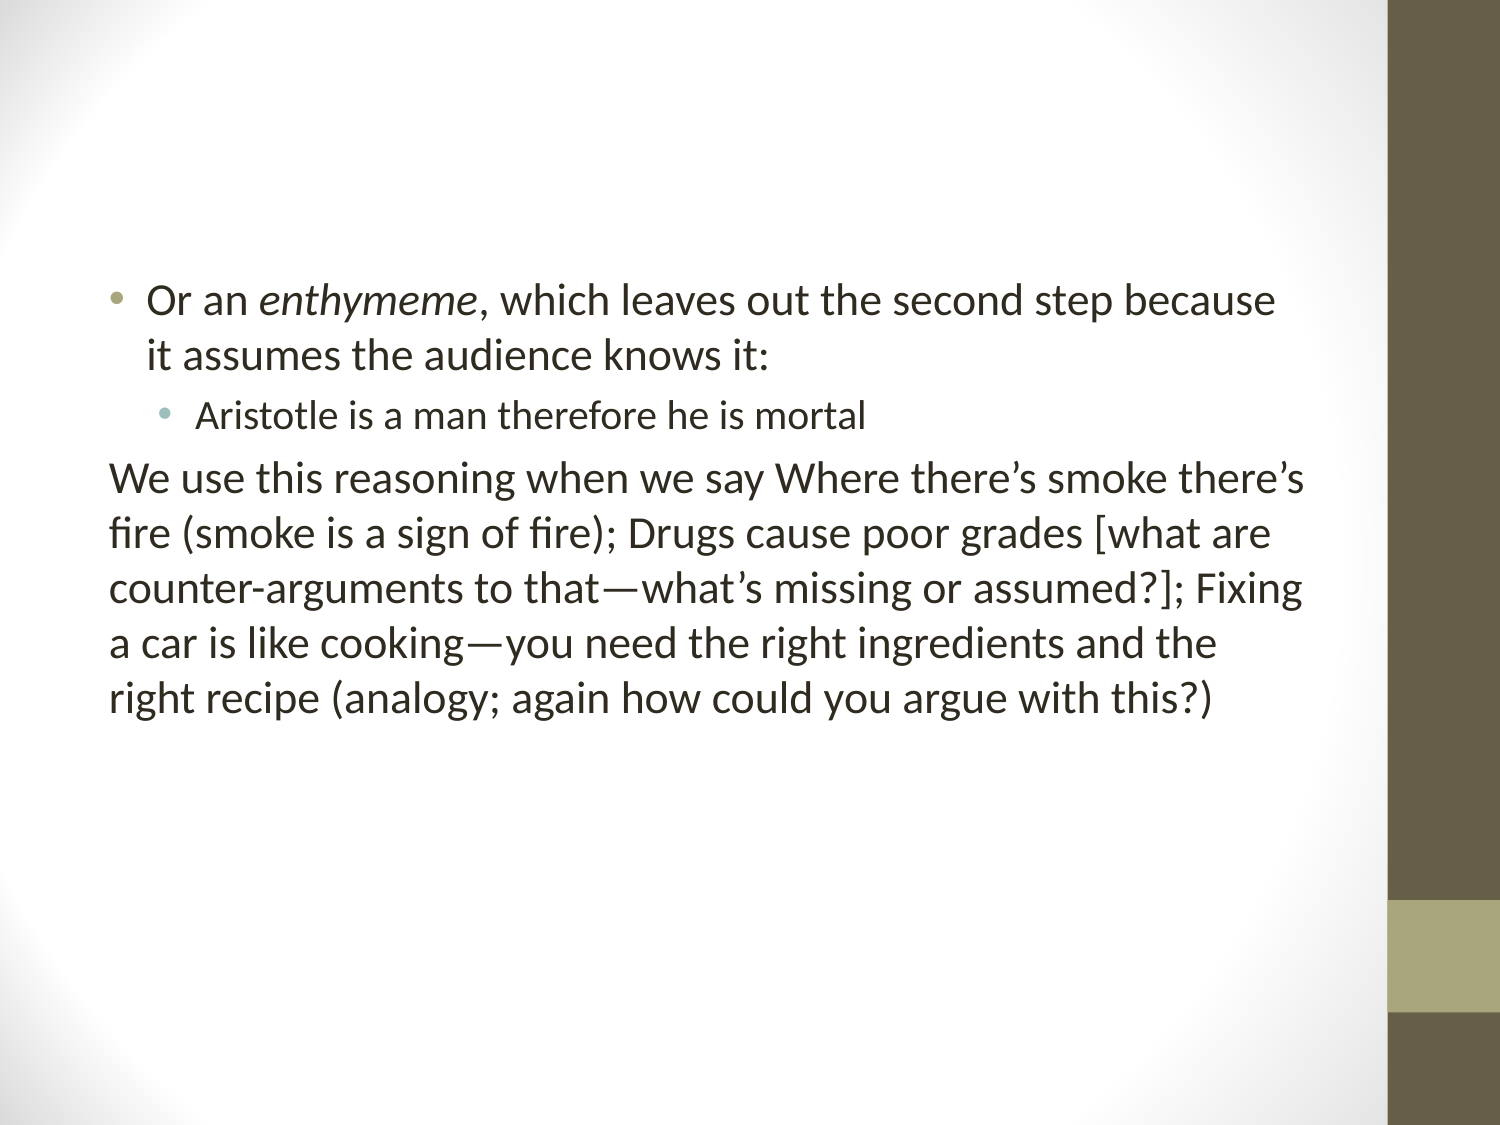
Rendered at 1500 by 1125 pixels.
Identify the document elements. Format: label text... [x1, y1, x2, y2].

list Or an enthymeme, which leaves out the second step because it assumes the audience knows it: Aristotle is a man therefore he is mortal We use this reasoning when we say Where there’s smoke there’s fire (smoke is a sign of fire); Drugs cause poor grades [what are counter-arguments to that—what’s missing or assumed?]; Fixing a car is like cooking—you need the right ingredients and the right recipe (analogy; again how could you argue with this?) [75, 262, 1325, 1050]
picture [0, 0, 1387, 1125]
